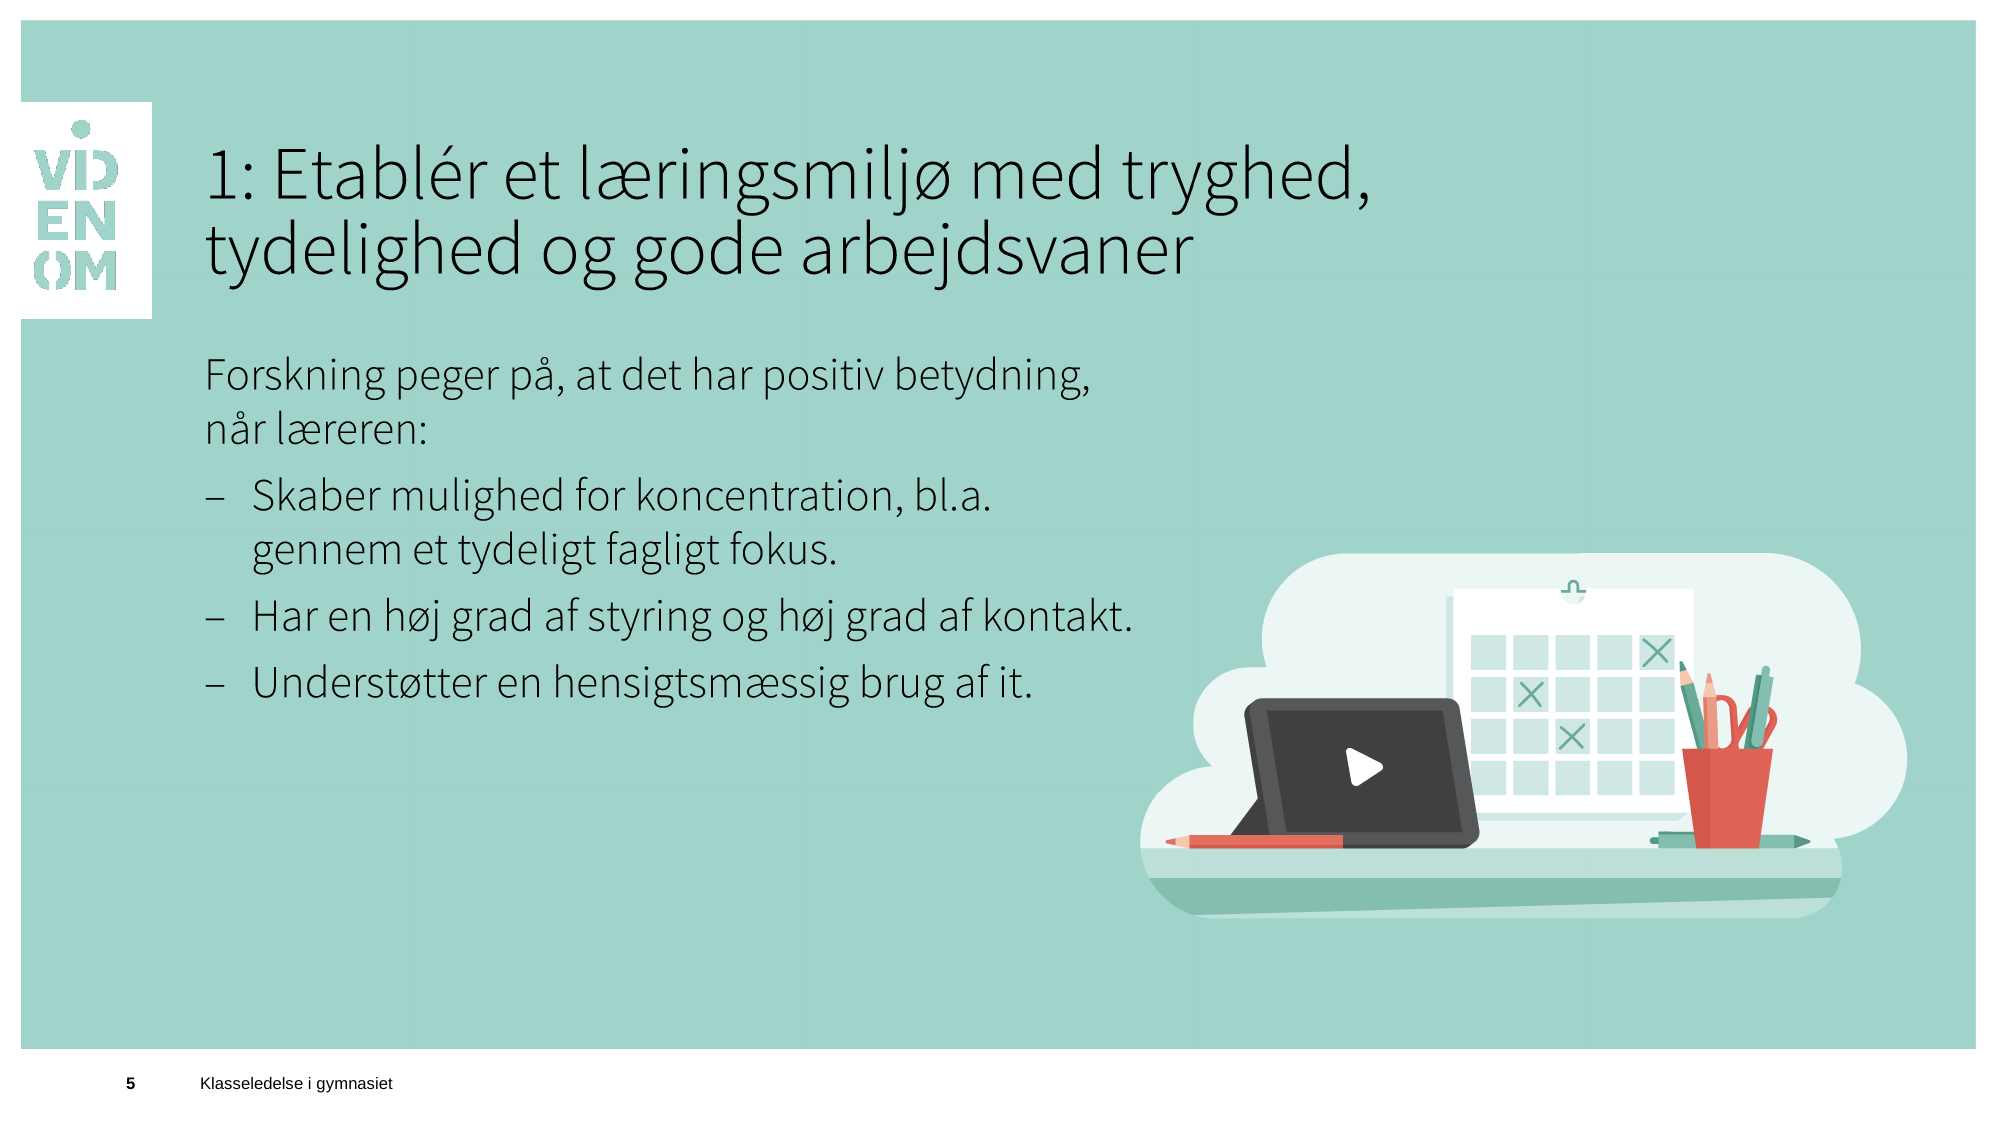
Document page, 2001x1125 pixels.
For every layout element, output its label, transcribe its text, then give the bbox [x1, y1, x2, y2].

footer Klasseledelse i gymnasiet [200, 1071, 1382, 1094]
picture [0, 20, 1976, 1049]
slide_number 5 [125, 1071, 200, 1094]
